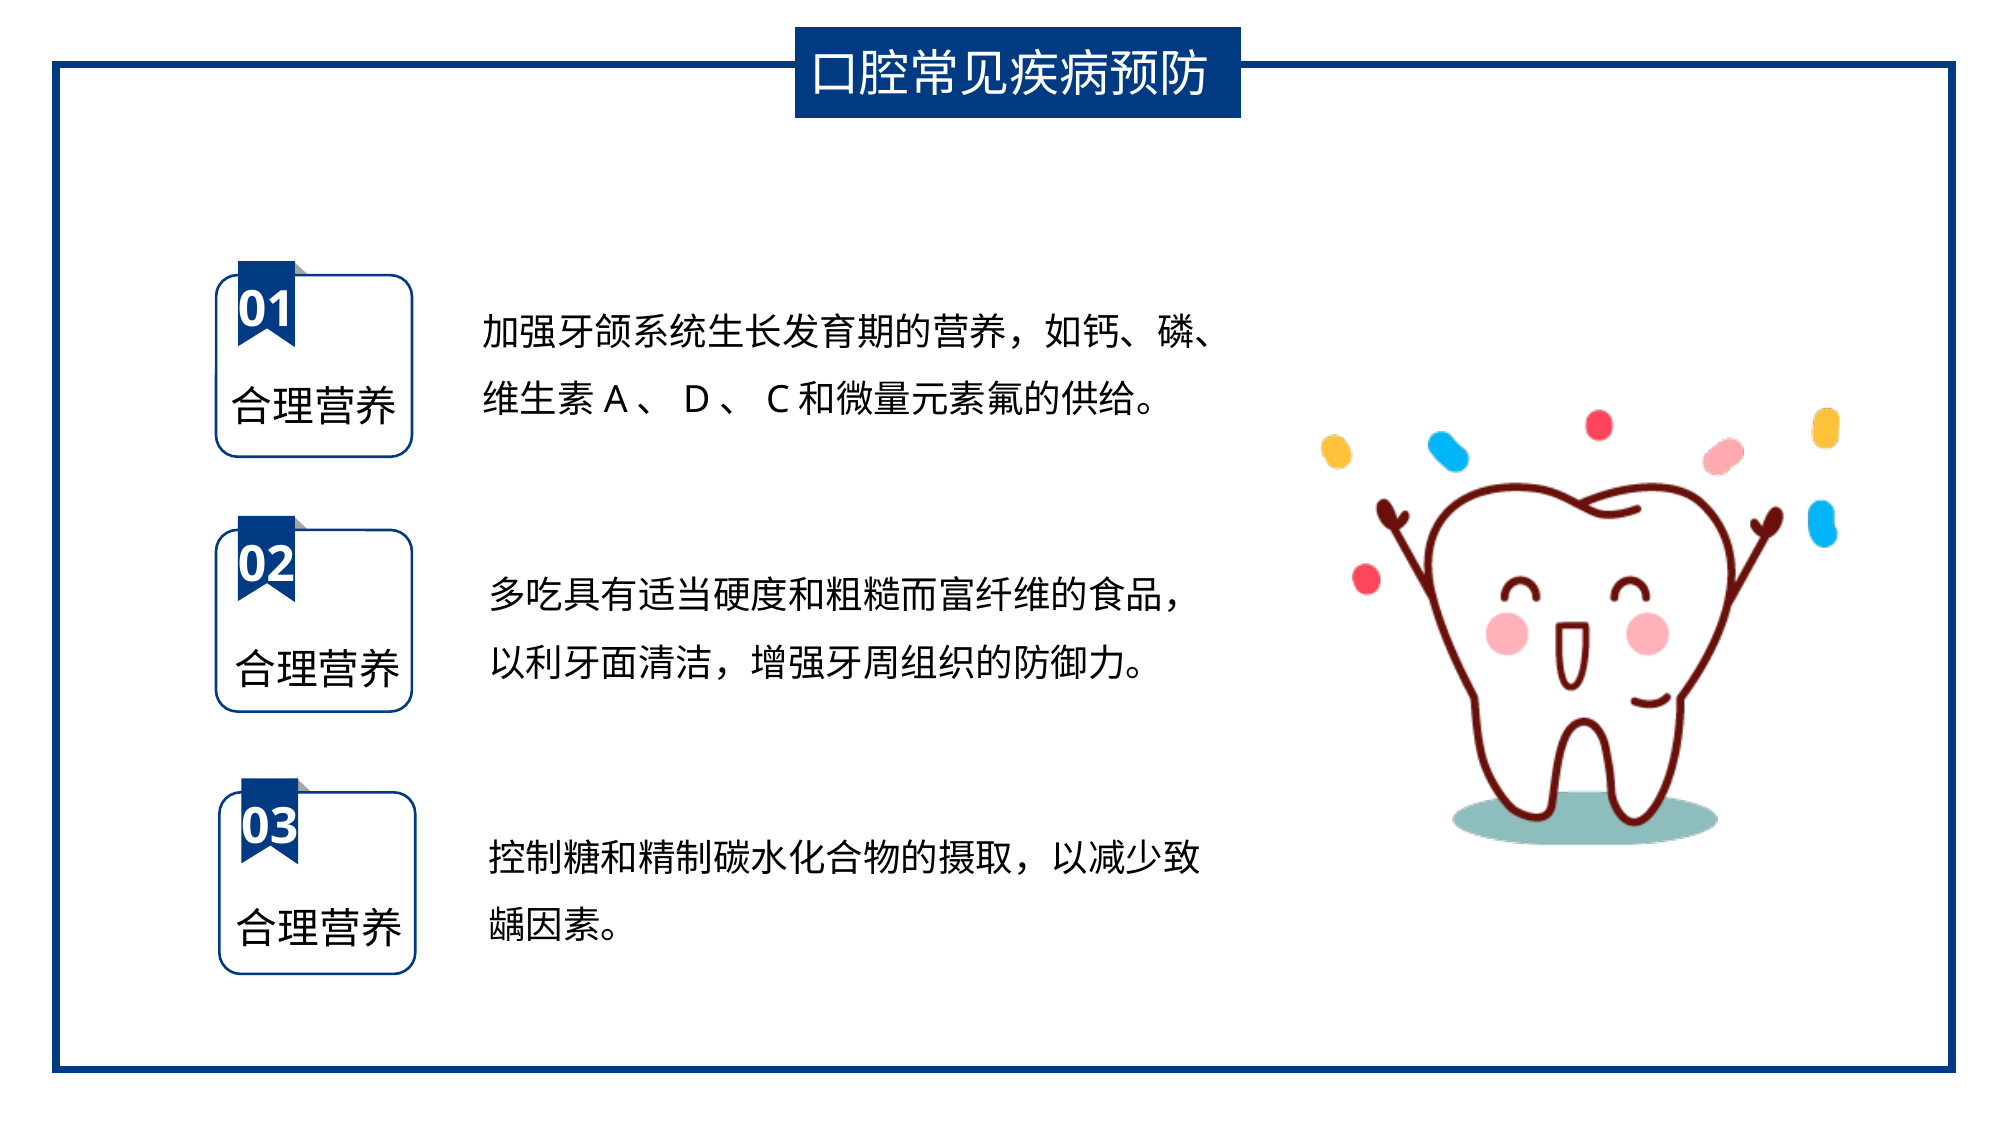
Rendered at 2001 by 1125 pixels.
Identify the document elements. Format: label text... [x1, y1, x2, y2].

text_box 多吃具有适当硬度和粗糙而富纤维的食品，以利牙面清洁，增强牙周组织的防御力。 [473, 541, 1224, 660]
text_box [209, 261, 417, 457]
picture [1249, 296, 1911, 958]
text_box 控制糖和精制碳水化合物的摄取，以减少致龋因素。 [473, 803, 1224, 923]
text_box 口腔常见疾病预防 [802, 33, 1230, 111]
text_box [212, 778, 422, 974]
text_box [209, 515, 421, 712]
text_box 加强牙颌系统生长发育期的营养，如钙、磷、维生素A、D、C和微量元素氟的供给。 [467, 277, 1281, 462]
